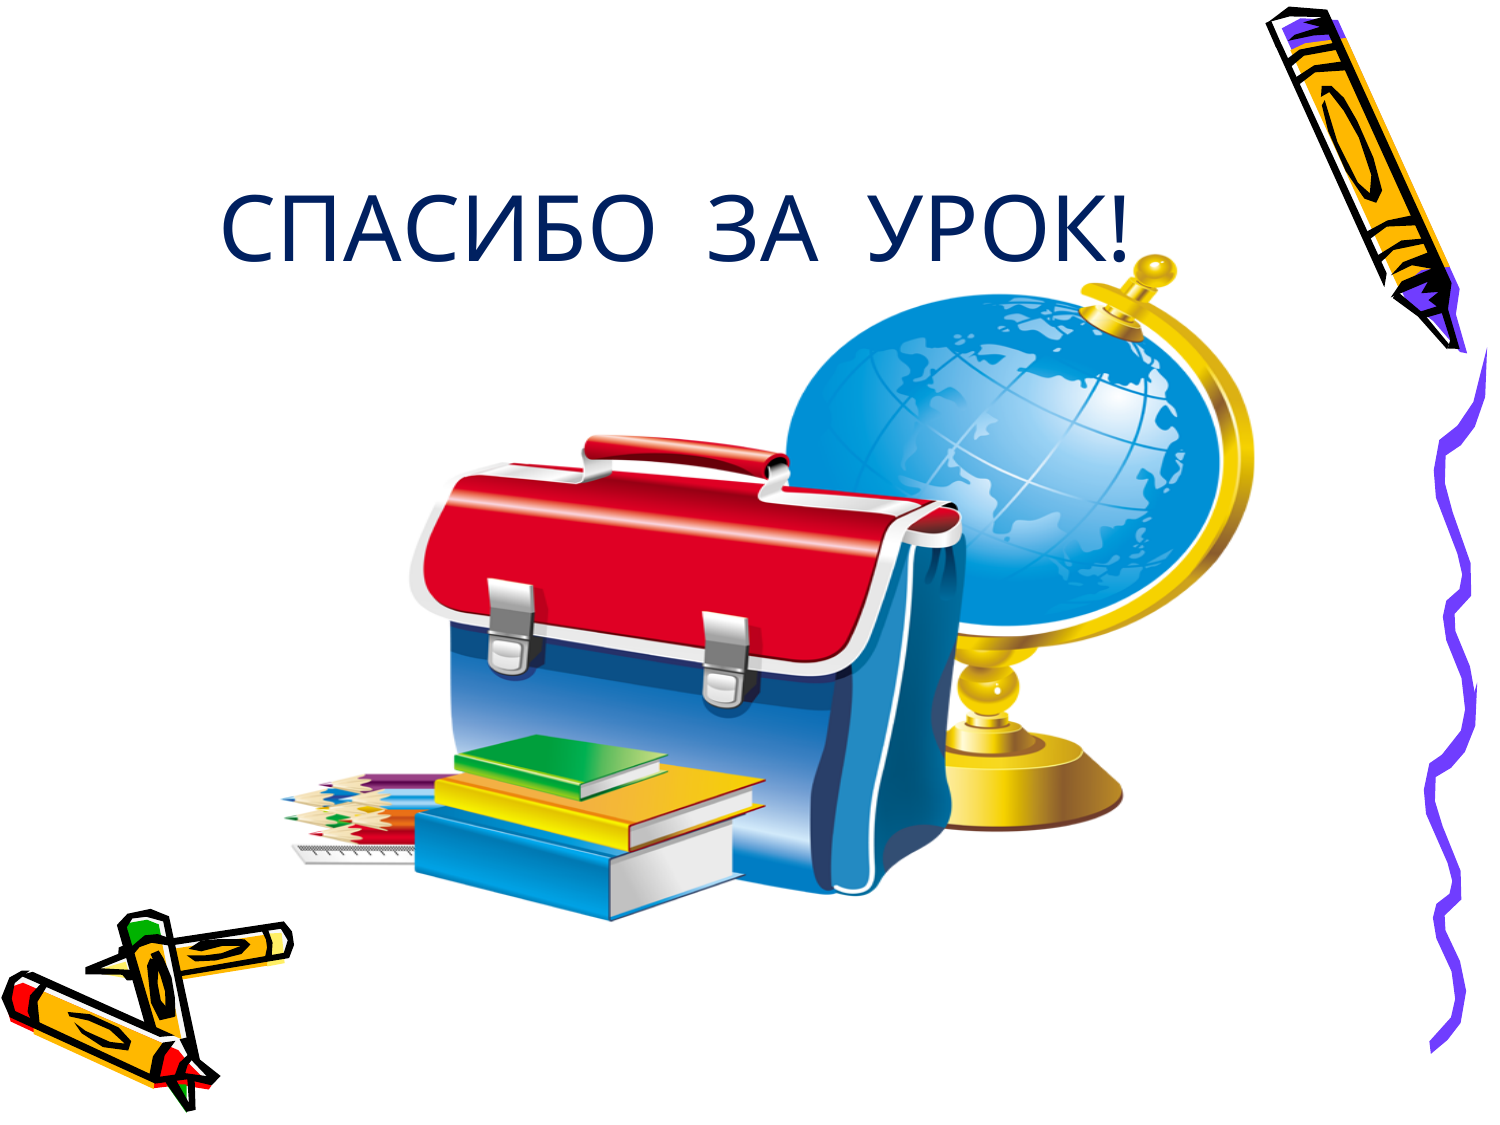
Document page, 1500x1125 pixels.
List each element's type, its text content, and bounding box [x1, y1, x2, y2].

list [257, 175, 1278, 962]
title СПАСИБО ЗА УРОК! [112, 24, 1240, 288]
